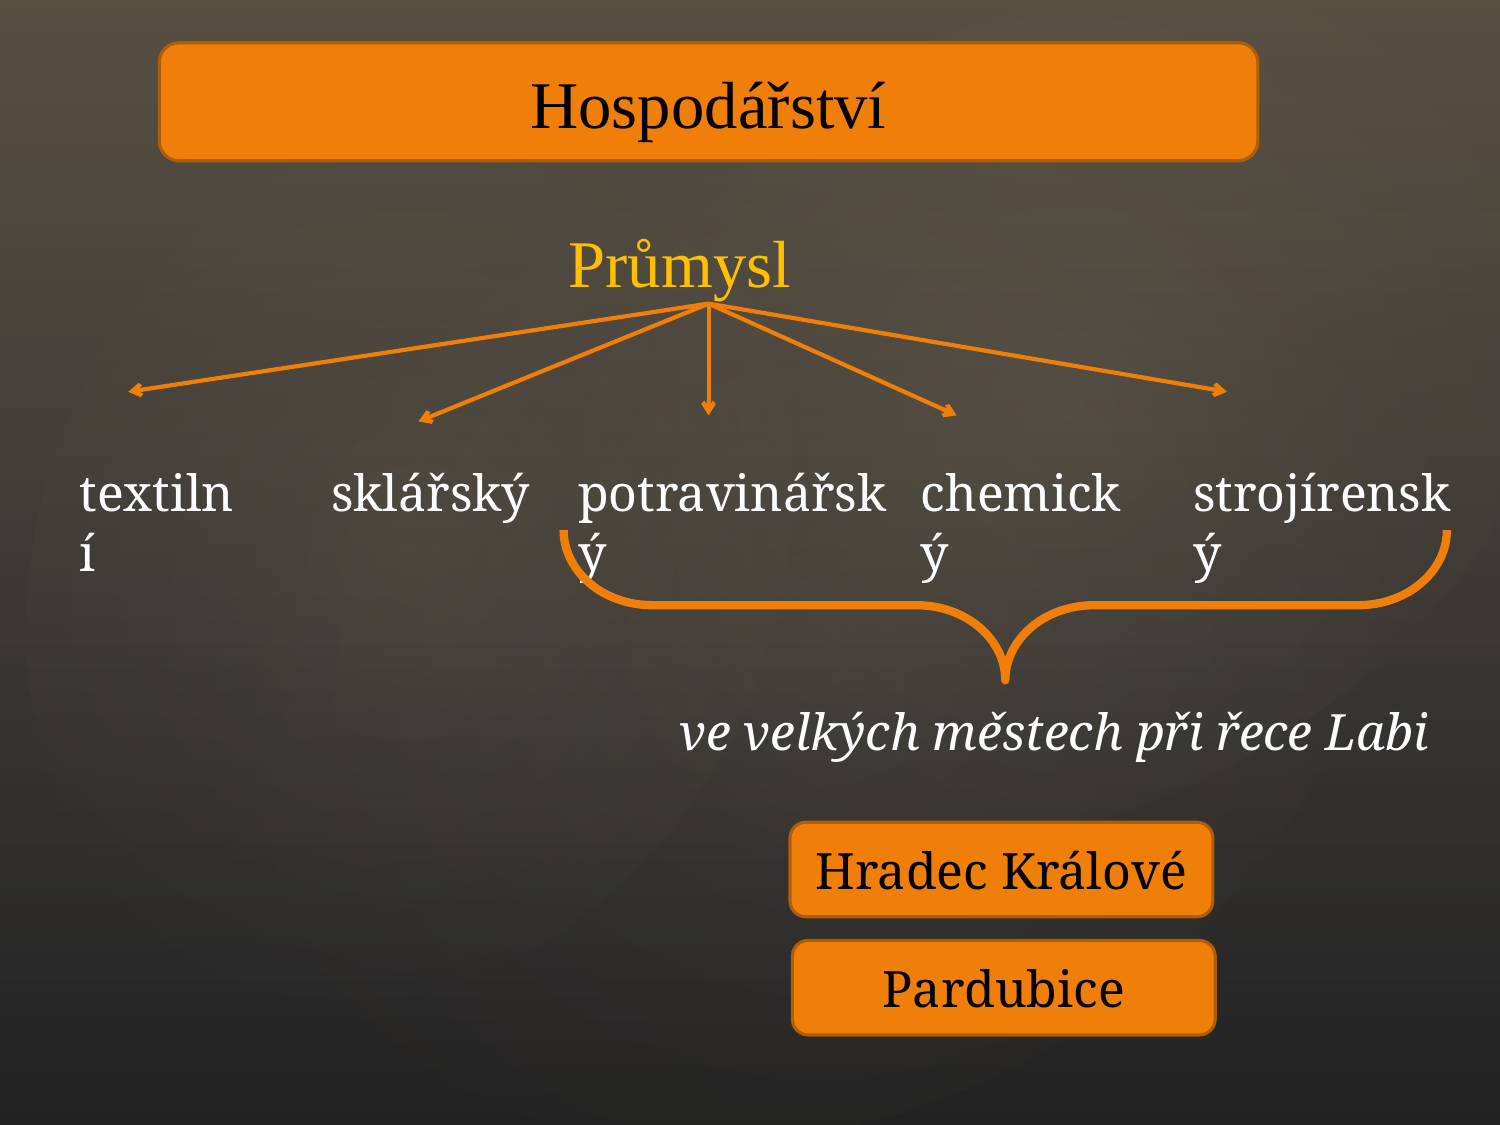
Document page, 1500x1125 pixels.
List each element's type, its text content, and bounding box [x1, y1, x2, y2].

text_box potravinářský [563, 454, 906, 530]
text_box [417, 304, 700, 422]
text_box [460, 218, 957, 299]
text_box Hradec Králové [788, 820, 1215, 919]
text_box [127, 304, 412, 393]
text_box strojírenský [1178, 454, 1477, 590]
text_box ve velkých městech při řece Labi [664, 693, 1445, 769]
text_box chemický [906, 454, 1164, 530]
text_box potravinářský [563, 544, 595, 590]
text_box Průmysl [553, 213, 809, 218]
text_box [562, 530, 1448, 682]
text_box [708, 407, 958, 416]
text_box textilní [64, 454, 254, 590]
text_box sklářský [316, 454, 554, 530]
text_box Pardubice [790, 938, 1217, 1037]
text_box Hospodářství [157, 41, 1260, 163]
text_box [708, 304, 1228, 393]
